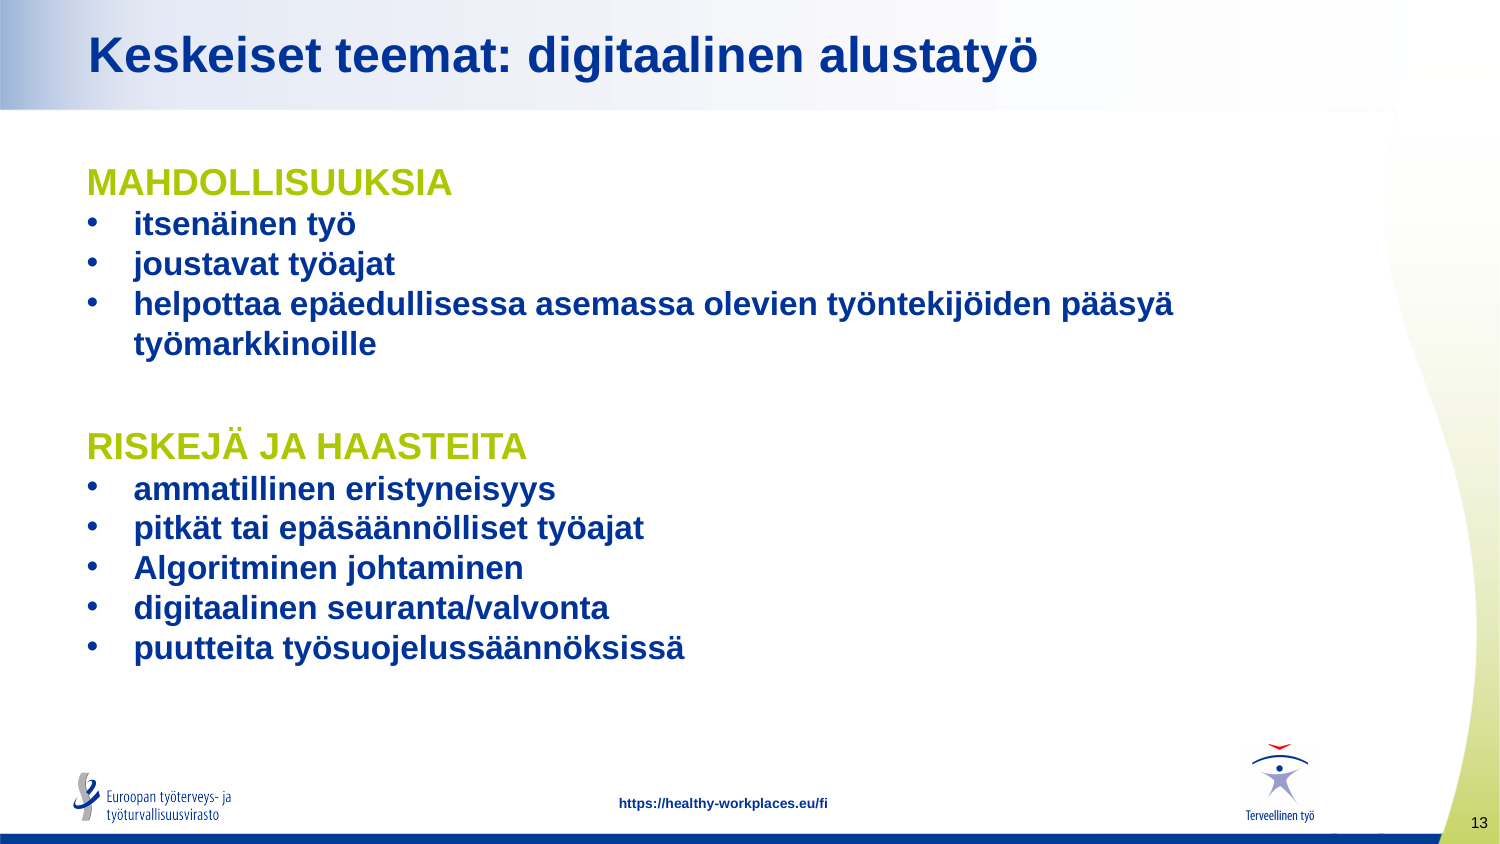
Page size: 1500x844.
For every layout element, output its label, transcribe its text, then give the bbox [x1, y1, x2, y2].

picture [0, 0, 1500, 844]
title Keskeiset teemat: digitaalinen alustatyö [73, 0, 1314, 131]
text_box MAHDOLLISUUKSIA itsenäinen työ joustavat työajat helpottaa epäedullisessa asemassa olevien työntekijöiden pääsyä työmarkkinoille RISKEJÄ JA HAASTEITA ammatillinen eristyneisyys pitkät tai epäsäännölliset työajat Algoritminen johtaminen digitaalinen seuranta/valvonta puutteita työsuojelussäännöksissä [71, 150, 1235, 674]
